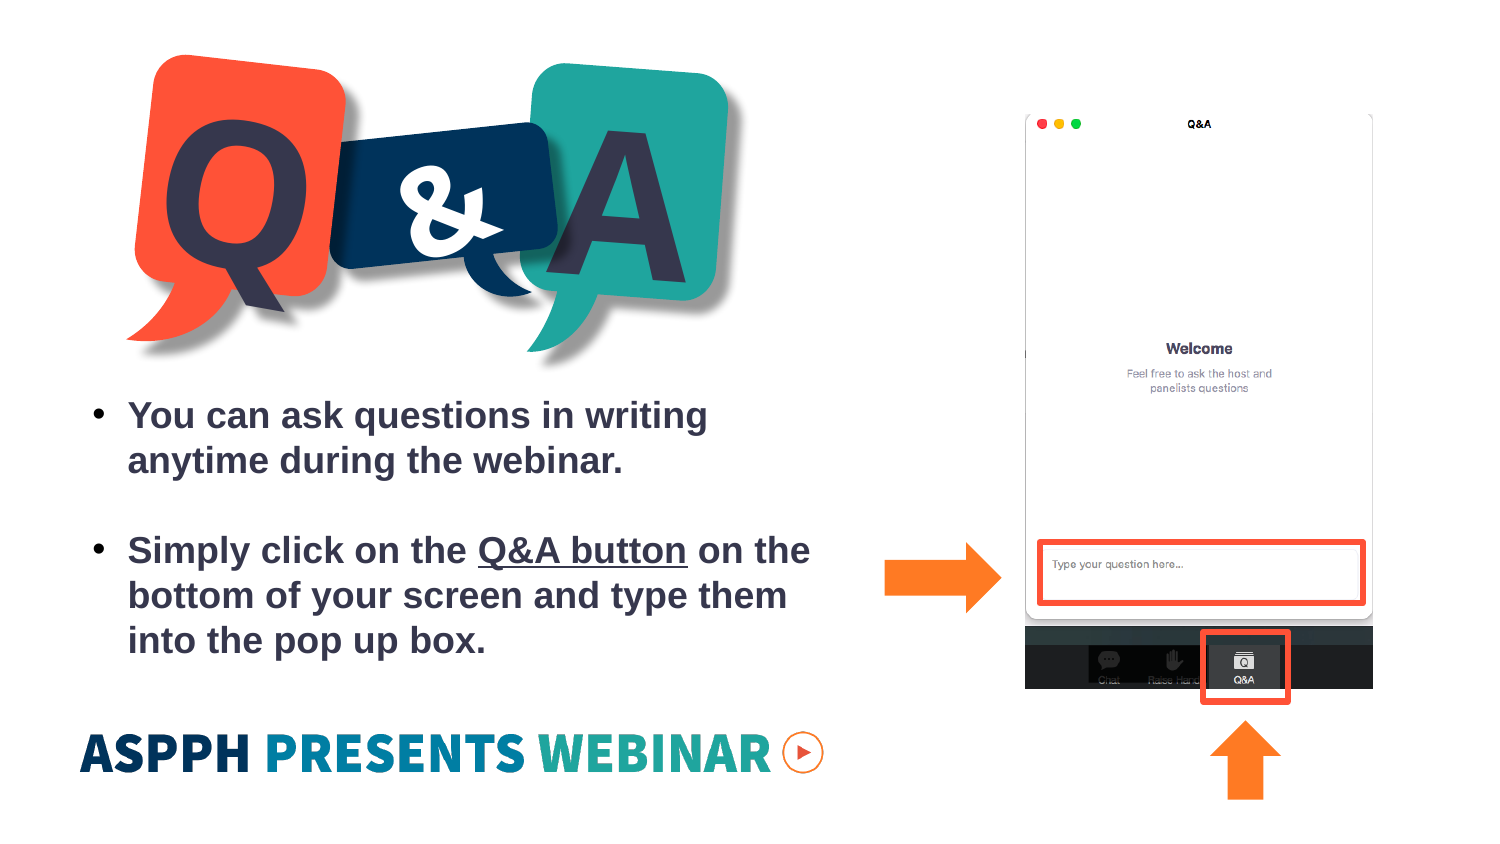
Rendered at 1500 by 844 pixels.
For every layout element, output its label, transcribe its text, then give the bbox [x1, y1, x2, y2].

text_box [882, 540, 1004, 616]
text_box [1207, 718, 1284, 802]
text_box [132, 56, 721, 359]
text_box You can ask questions in writing anytime during the webinar. Simply click on the Q&A button on the bottom of your screen and type them into the pop up box. [77, 383, 855, 669]
picture [1024, 114, 1373, 689]
text_box [1201, 697, 1290, 704]
picture [77, 729, 833, 776]
